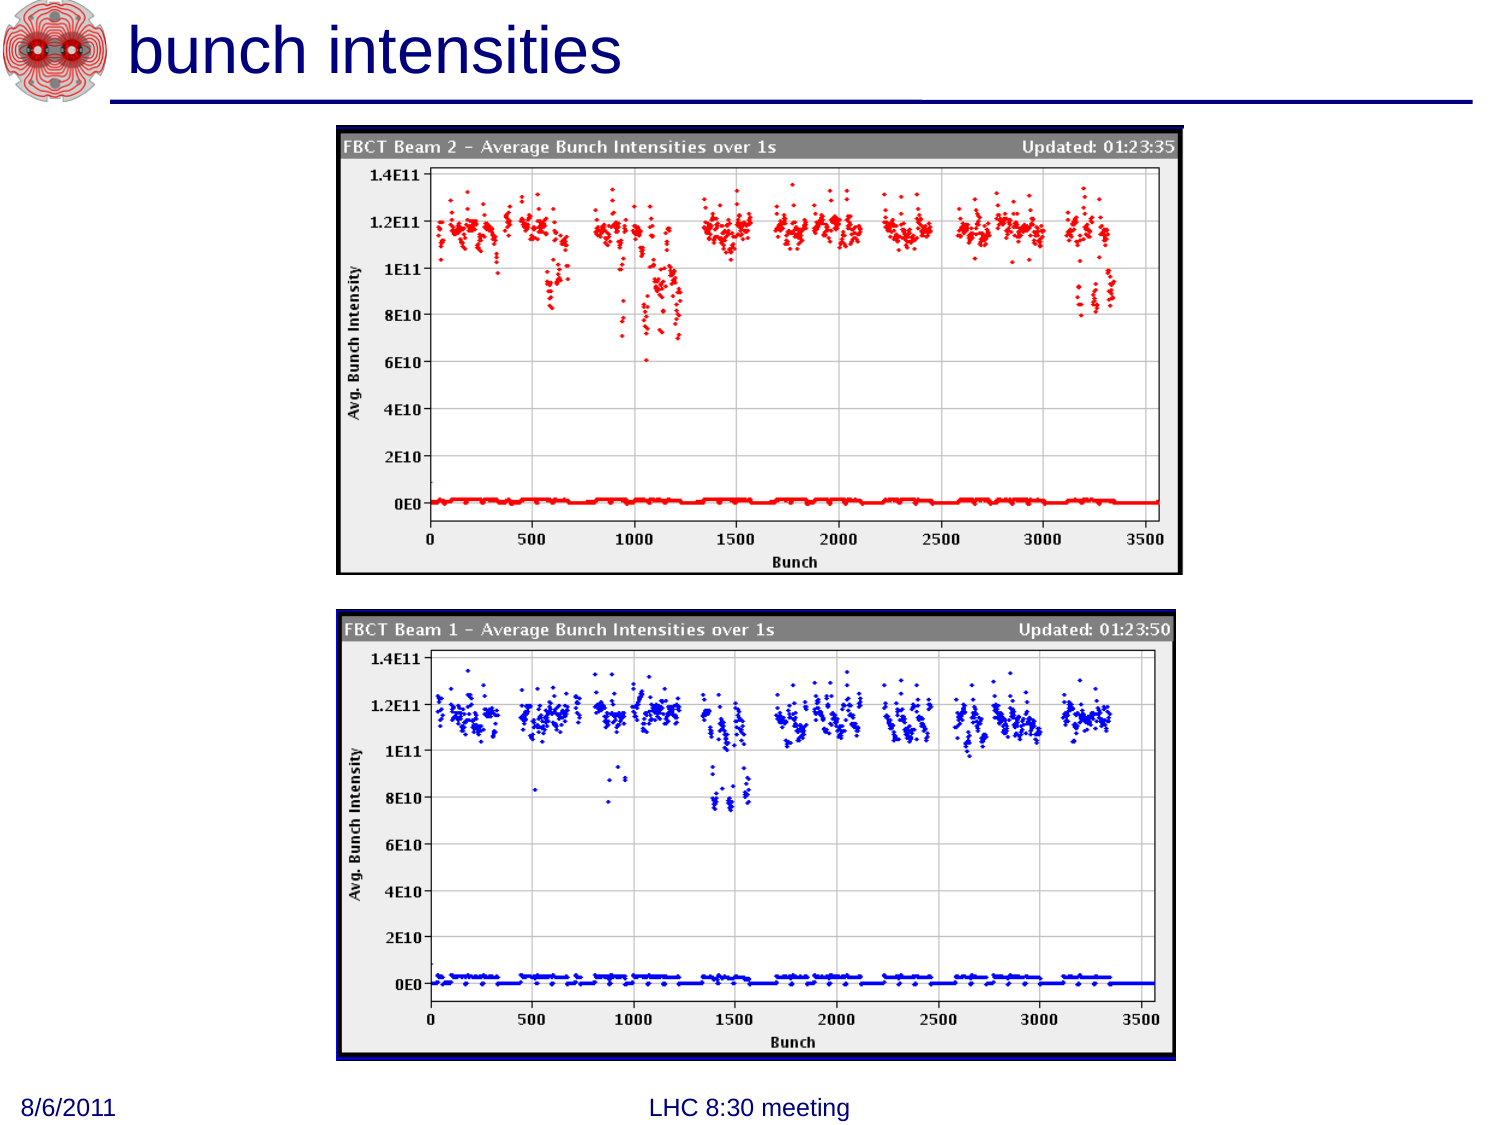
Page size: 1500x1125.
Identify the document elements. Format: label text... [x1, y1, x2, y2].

picture [336, 609, 1176, 1061]
footer LHC 8:30 meeting [512, 1087, 988, 1125]
picture [0, 0, 108, 103]
picture [336, 125, 1184, 575]
title bunch intensities [111, 3, 1463, 91]
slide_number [5, 1085, 356, 1125]
